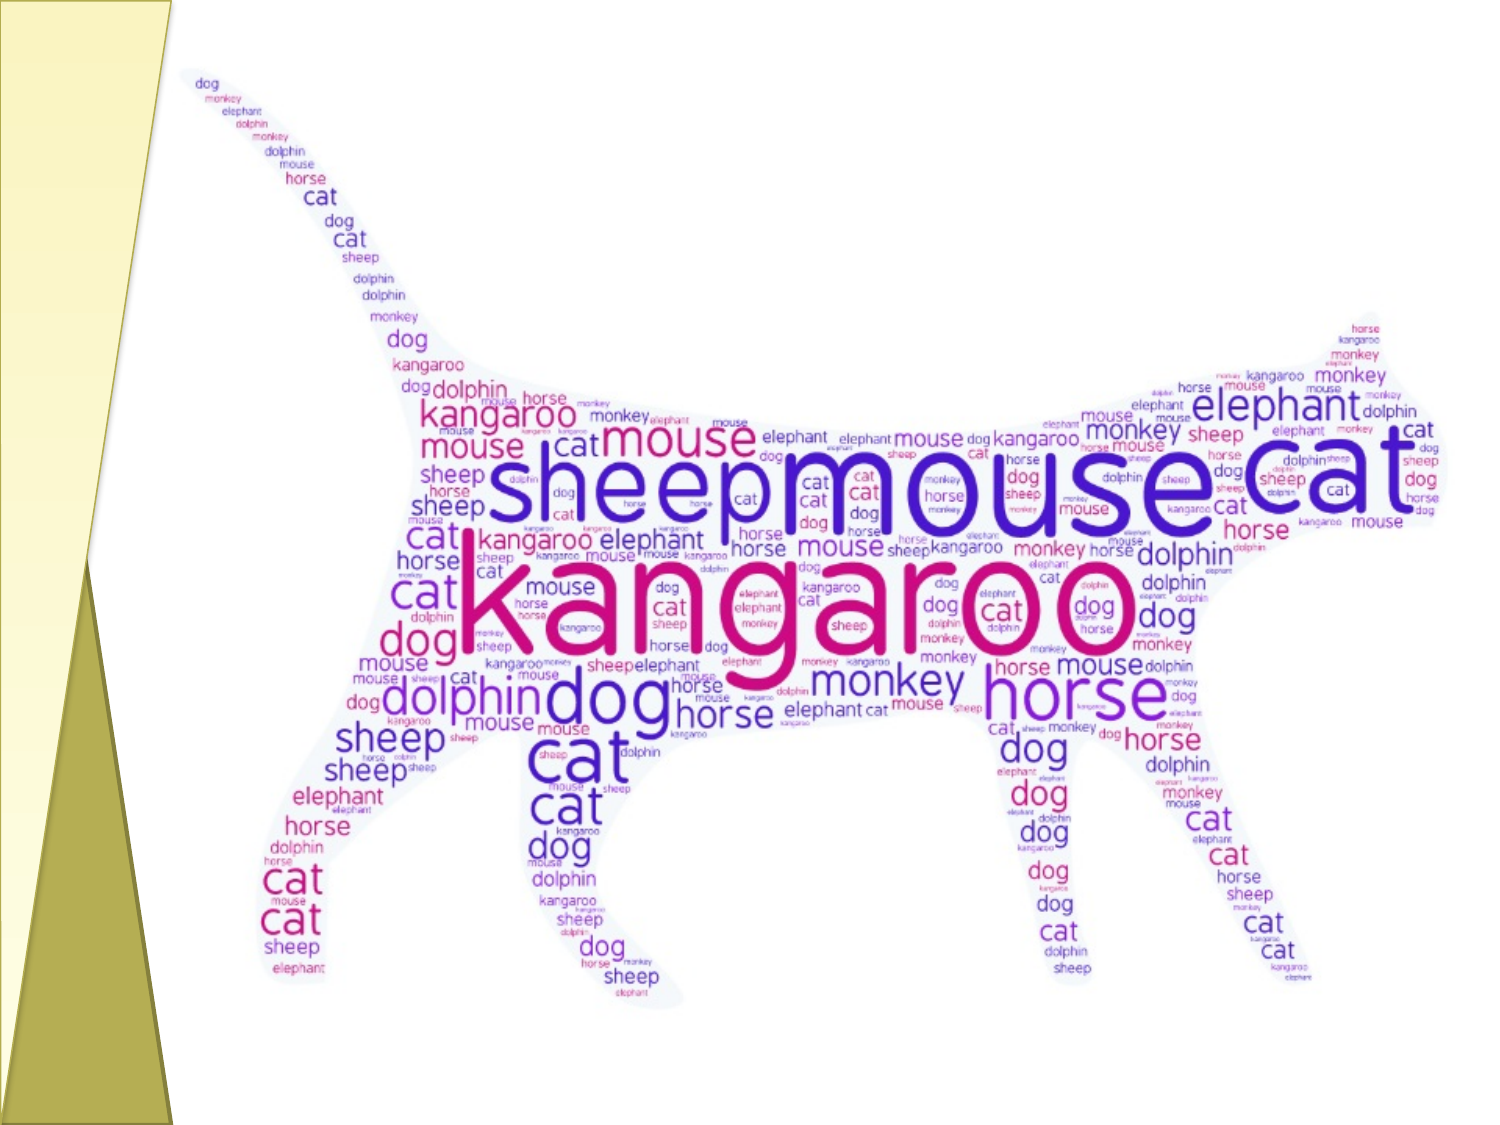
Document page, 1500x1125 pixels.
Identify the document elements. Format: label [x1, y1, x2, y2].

picture [170, 42, 1477, 1059]
